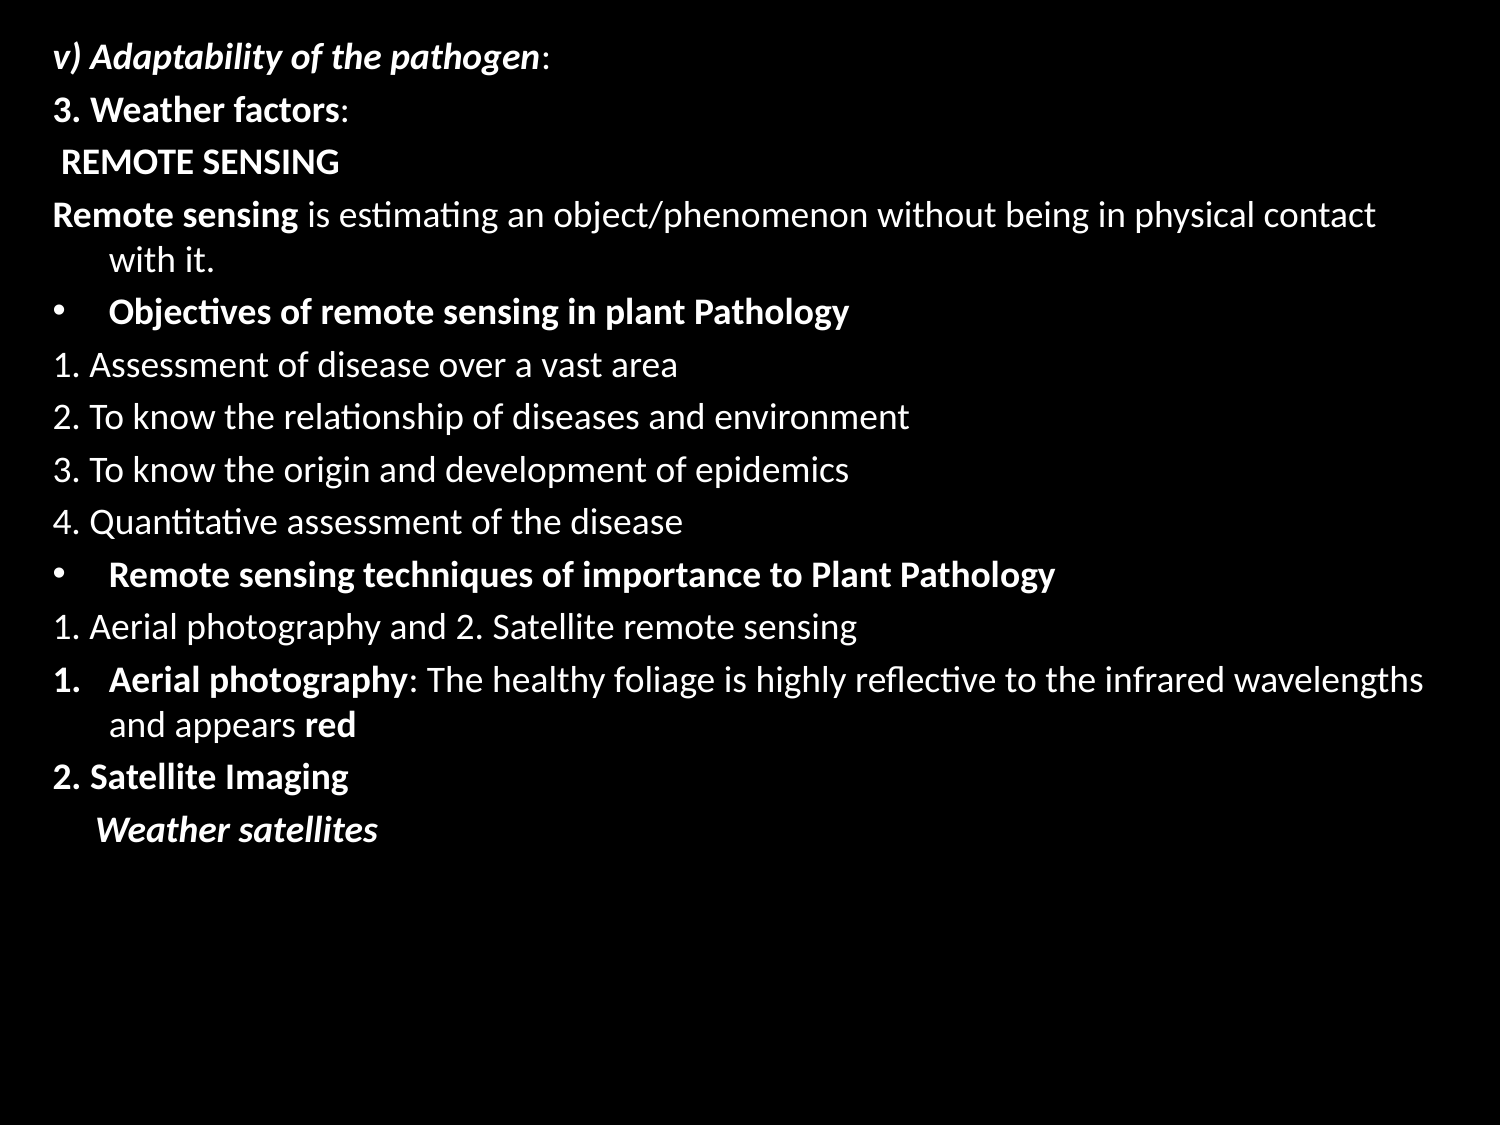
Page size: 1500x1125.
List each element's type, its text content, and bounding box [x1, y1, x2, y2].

list v) Adaptability of the pathogen: 3. Weather factors: REMOTE SENSING Remote sensing is estimating an object/phenomenon without being in physical contact with it. Objectives of remote sensing in plant Pathology 1. Assessment of disease over a vast area 2. To know the relationship of diseases and environment 3. To know the origin and development of epidemics 4. Quantitative assessment of the disease Remote sensing techniques of importance to Plant Pathology 1. Aerial photography and 2. Satellite remote sensing Aerial photography: The healthy foliage is highly reflective to the infrared wavelengths and appears red 2. Satellite Imaging Weather satellites [37, 24, 1463, 1075]
